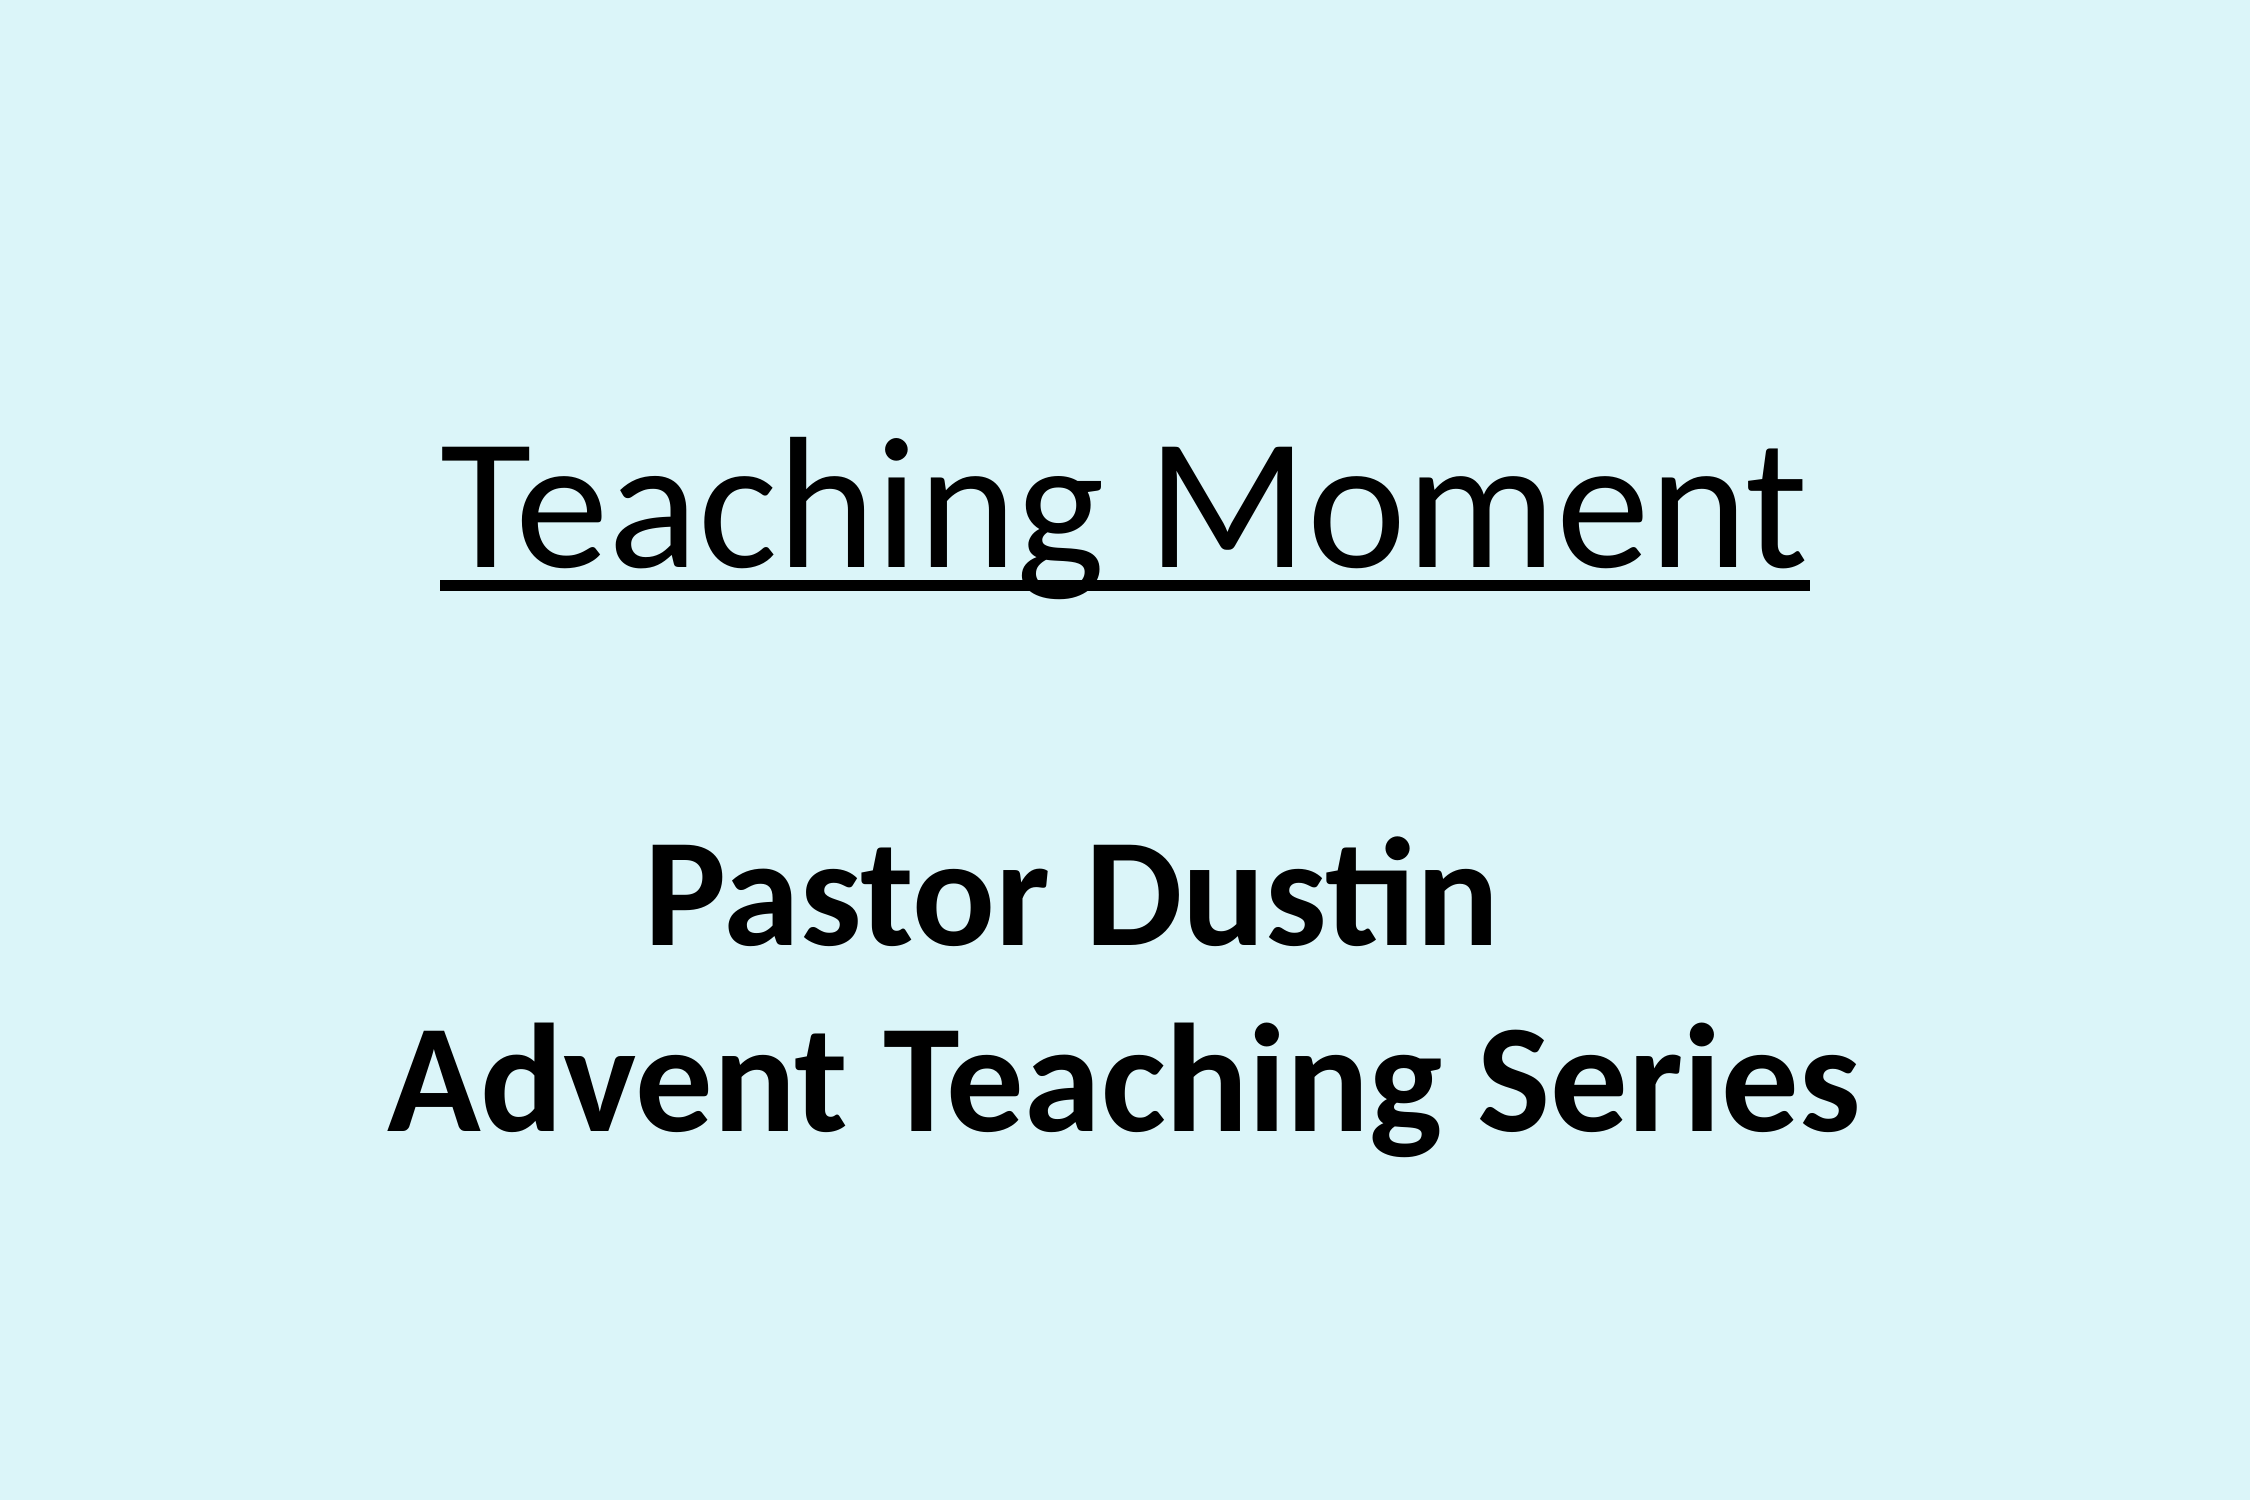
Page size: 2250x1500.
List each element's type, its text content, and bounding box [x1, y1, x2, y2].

title Teaching Moment Pastor Dustin Advent Teaching Series [0, 749, 2250, 1384]
